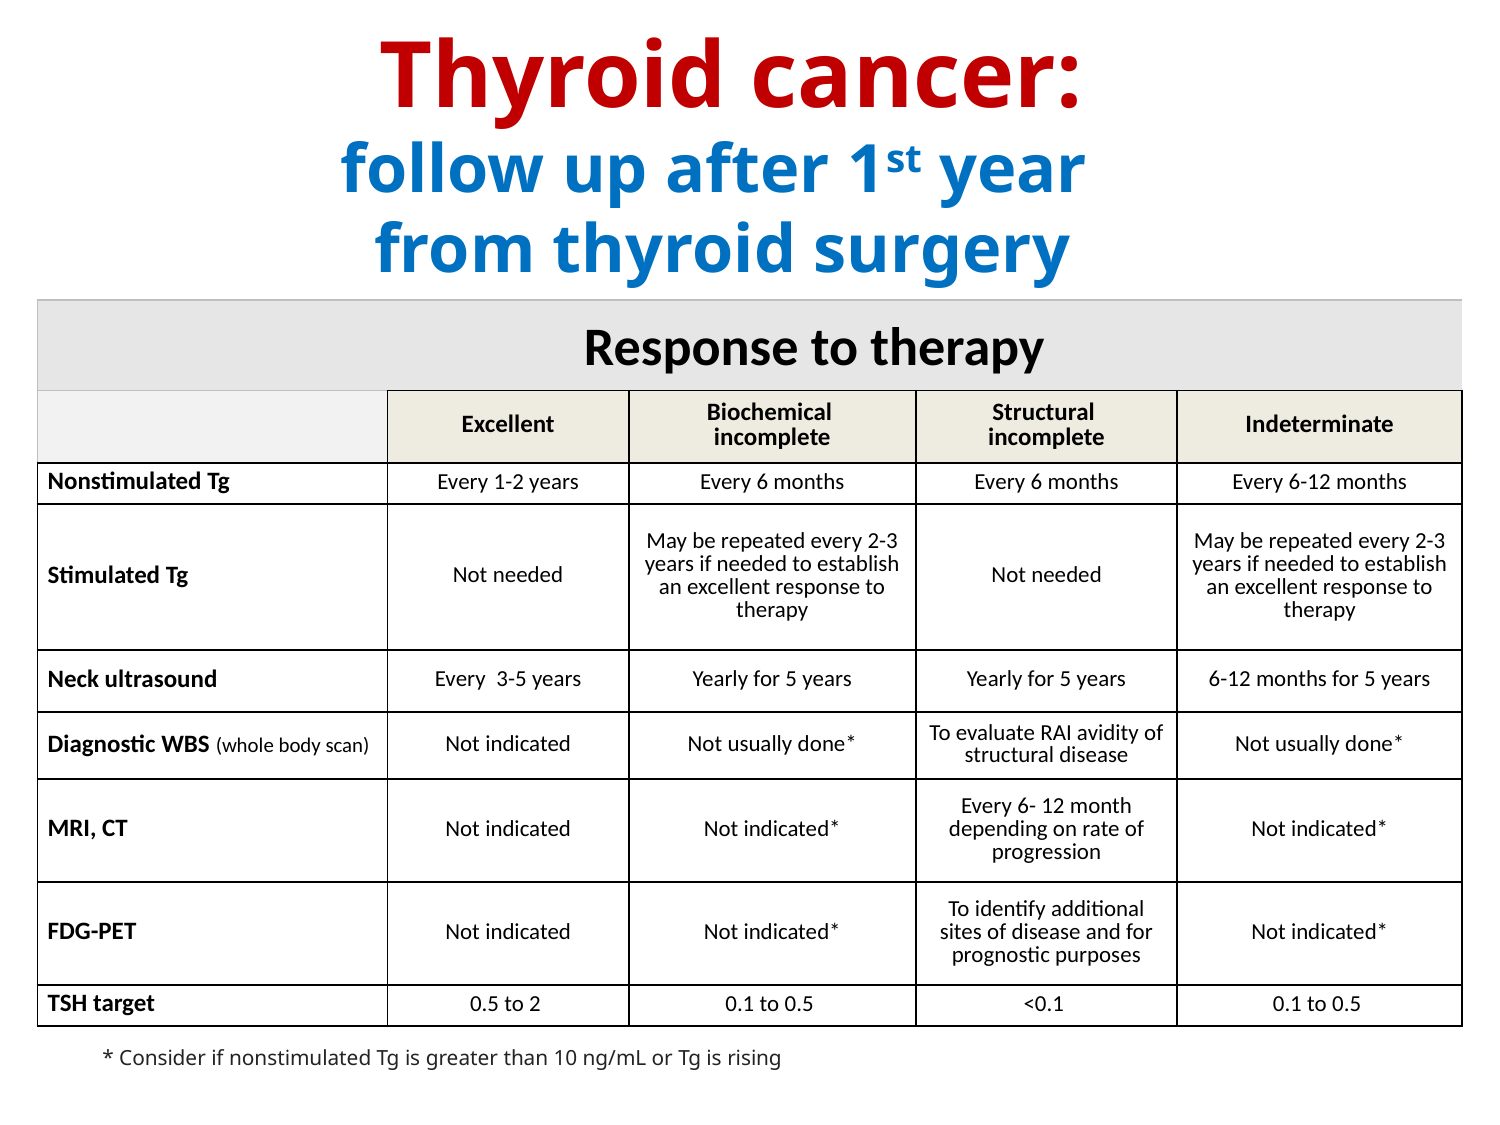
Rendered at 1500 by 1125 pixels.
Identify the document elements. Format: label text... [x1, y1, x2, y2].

table_cell Not indicated [388, 713, 628, 778]
table_cell Not indicated* [1178, 780, 1461, 881]
table_cell Not indicated* [1178, 883, 1461, 984]
table_cell Every 6 months [917, 464, 1176, 503]
table_cell Diagnostic WBS (whole body scan) [38, 713, 387, 778]
table_cell May be repeated every 2-3 years if needed to establish an excellent response to therapy [630, 505, 915, 649]
table_cell Stimulated Tg [38, 505, 387, 649]
table_cell Every 3-5 years [388, 651, 628, 711]
text_box * Consider if nonstimulated Tg is greater than 10 ng/mL or Tg is rising [87, 1037, 963, 1078]
table_cell MRI, CT [38, 780, 387, 881]
table_cell 0.1 to 0.5 [630, 986, 915, 1025]
table_cell Excellent [388, 391, 628, 462]
table_cell Not indicated* [630, 883, 915, 984]
table_cell Yearly for 5 years [630, 651, 915, 711]
table_cell <0.1 [917, 986, 1176, 1025]
table_cell Every 6- 12 month depending on rate of progression [917, 780, 1176, 881]
table_cell 0.5 to 2 [388, 986, 628, 1025]
table_cell 0.1 to 0.5 [1178, 986, 1461, 1025]
table_cell Not indicated [388, 883, 628, 984]
table_cell To identify additional sites of disease and for prognostic purposes [917, 883, 1176, 984]
text_box Thyroid cancer: follow up after 1st year from thyroid surgery [0, 112, 1488, 300]
table_cell FDG-PET [38, 883, 387, 984]
table_cell Not usually done* [1178, 713, 1461, 778]
table_cell Not usually done* [630, 713, 915, 778]
table_cell [38, 391, 387, 462]
table_cell Every 1-2 years [388, 464, 628, 503]
table_cell Not needed [388, 505, 628, 649]
table_cell Not needed [917, 505, 1176, 649]
table_cell Structural incomplete [917, 391, 1176, 462]
table_header Response to therapy [38, 301, 1462, 390]
table_cell May be repeated every 2-3 years if needed to establish an excellent response to therapy [1178, 505, 1461, 649]
table_cell TSH target [38, 986, 387, 1025]
table_cell 6-12 months for 5 years [1178, 651, 1461, 711]
table_cell Not indicated* [630, 780, 915, 881]
table_cell Neck ultrasound [38, 651, 387, 711]
table_cell Not indicated [388, 780, 628, 881]
table_cell Yearly for 5 years [917, 651, 1176, 711]
table_cell Every 6-12 months [1178, 464, 1461, 503]
table_cell To evaluate RAI avidity of structural disease [917, 713, 1176, 778]
table_cell Every 6 months [630, 464, 915, 503]
table_cell Indeterminate [1178, 391, 1461, 462]
table_cell Nonstimulated Tg [38, 464, 387, 503]
table_cell Biochemical incomplete [630, 391, 915, 462]
